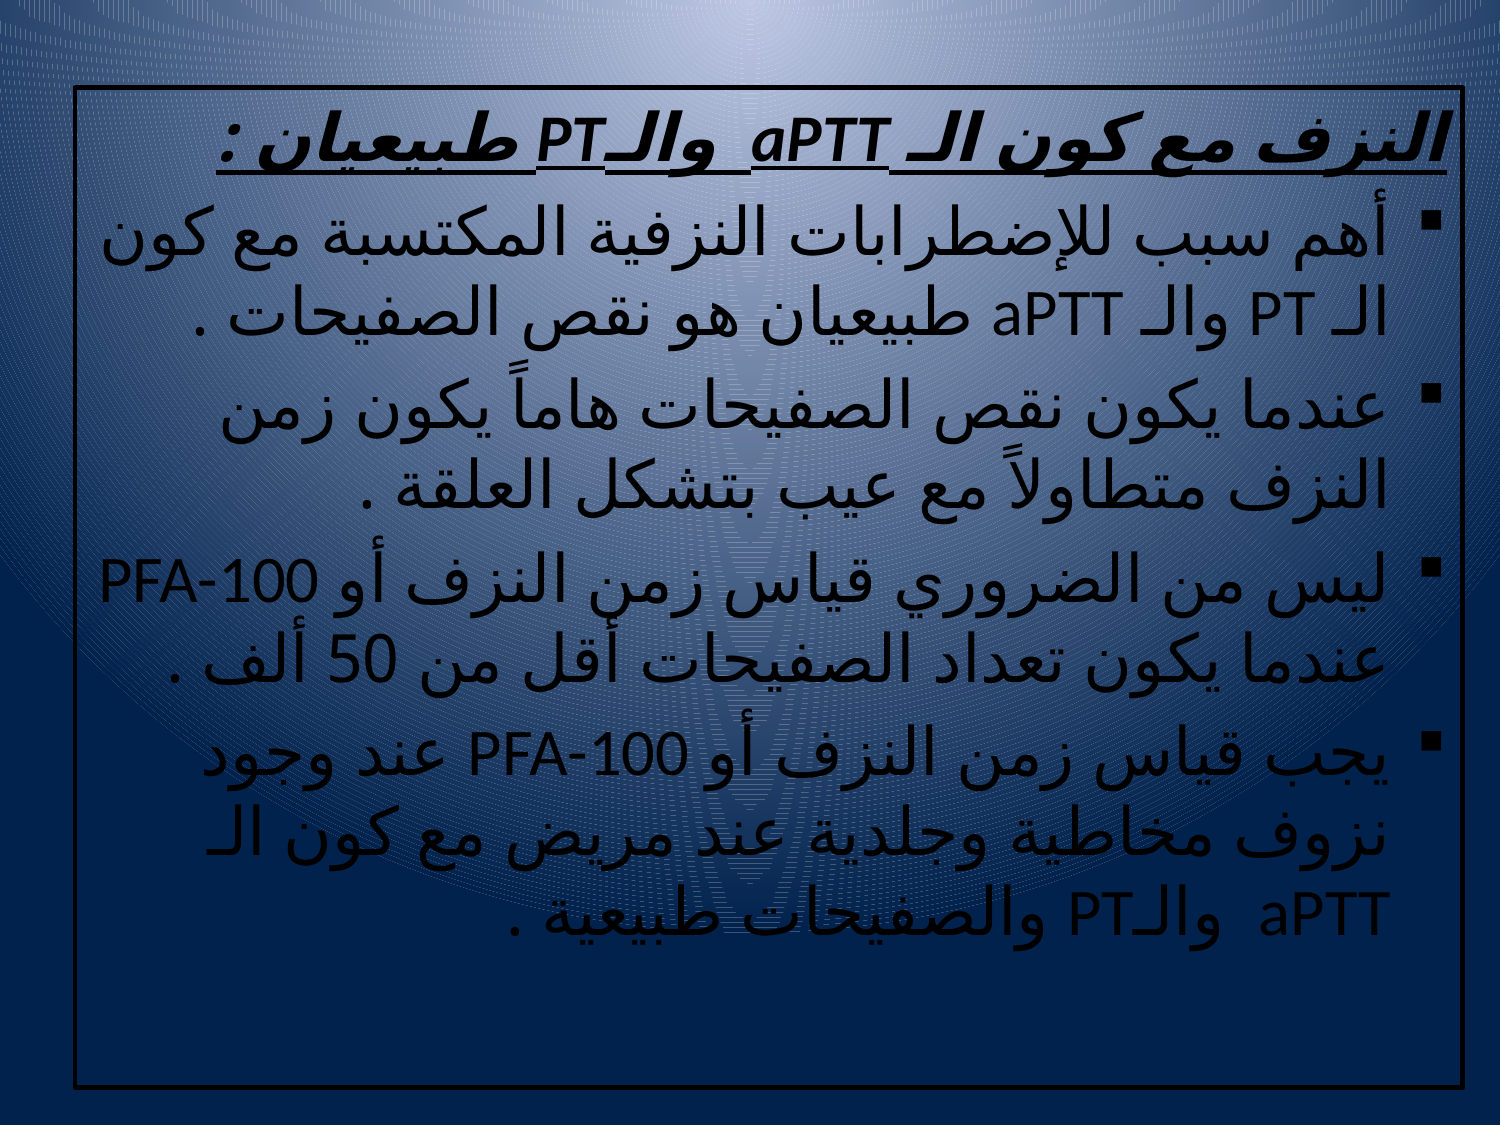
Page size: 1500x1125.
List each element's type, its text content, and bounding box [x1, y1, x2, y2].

list النزف مع كون الـ aPTT والـPT طبيعيان : أهم سبب للإضطرابات النزفية المكتسبة مع كون الـ PT والـ aPTT طبيعيان هو نقص الصفيحات . عندما يكون نقص الصفيحات هاماً يكون زمن النزف متطاولاً مع عيب بتشكل العلقة . ليس من الضروري قياس زمن النزف أو PFA-100 عندما يكون تعداد الصفيحات أقل من 50 ألف . يجب قياس زمن النزف أو PFA-100 عند وجود نزوف مخاطية وجلدية عند مريض مع كون الـ aPTT والـPT والصفيحات طبيعية . [75, 87, 1463, 1088]
